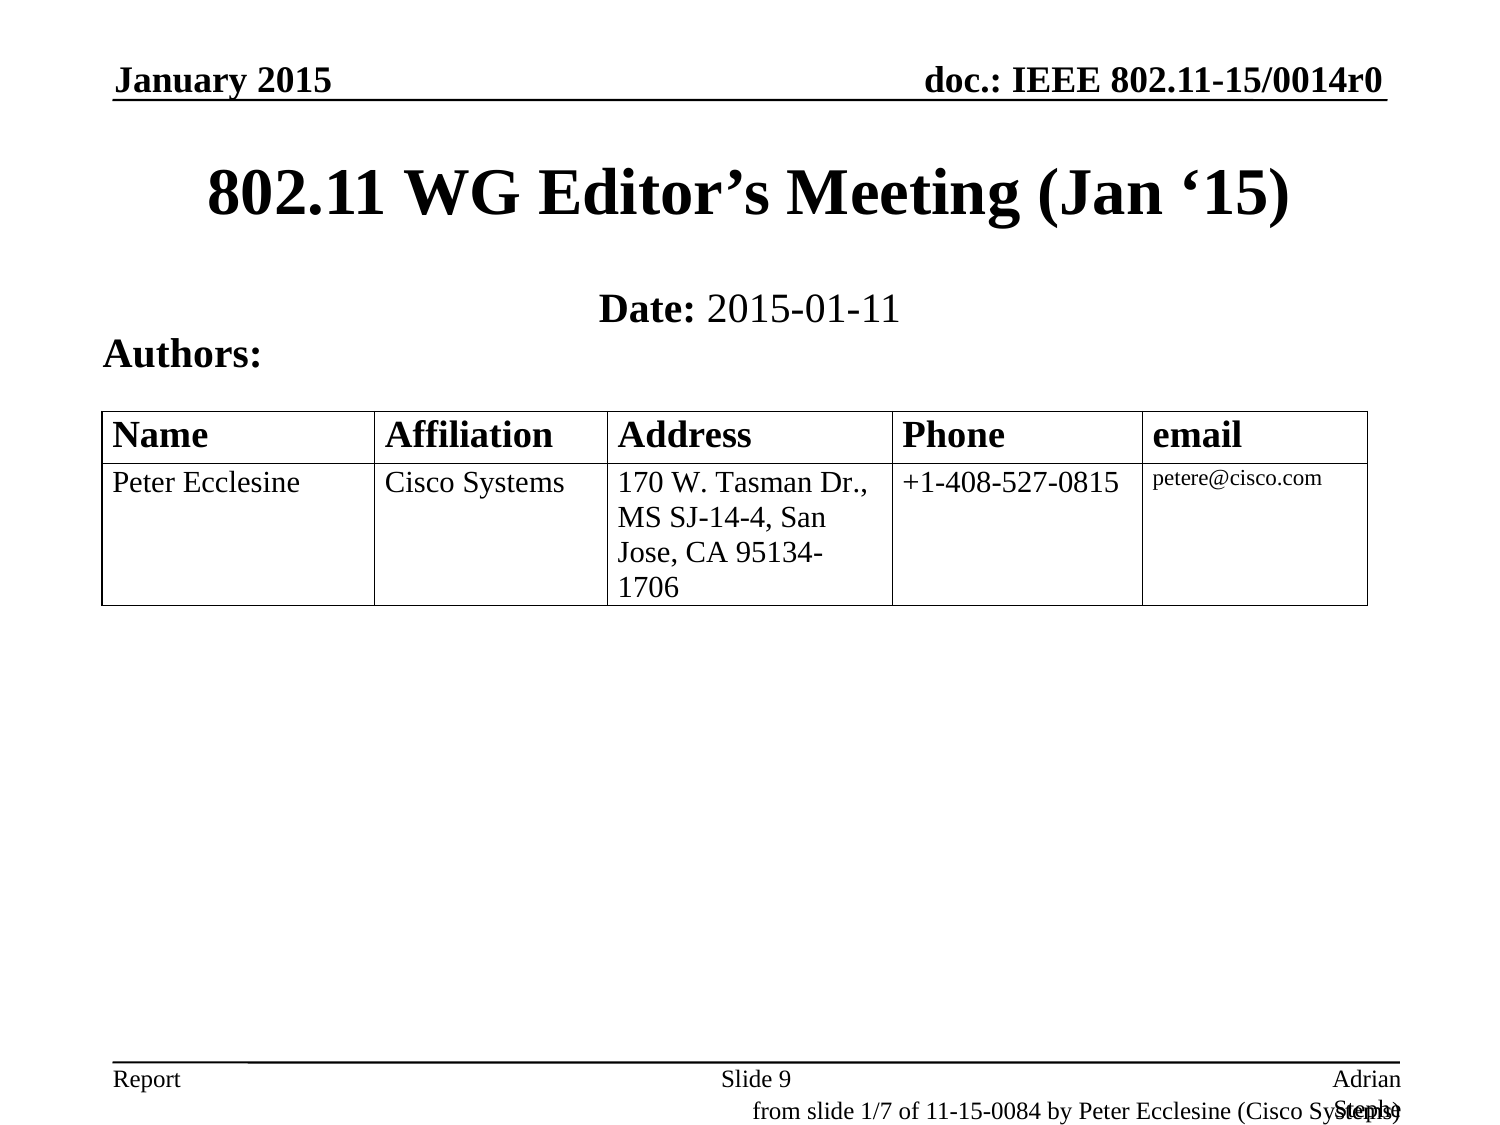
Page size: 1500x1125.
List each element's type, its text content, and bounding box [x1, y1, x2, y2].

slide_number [114, 54, 374, 101]
text_box from slide 1/7 of 11-15-0084 by Peter Ecclesine (Cisco Systems) [343, 1087, 1417, 1125]
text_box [87, 410, 1388, 835]
text_box Authors: [87, 318, 325, 381]
footer Adrian Stephens, Intel Corporation [1324, 1061, 1402, 1087]
title 802.11 WG Editor’s Meeting (Jan ‘15) [112, 112, 1388, 263]
list Date: 2015-01-11 [112, 279, 1388, 342]
slide_number Slide 9 [711, 1061, 801, 1087]
